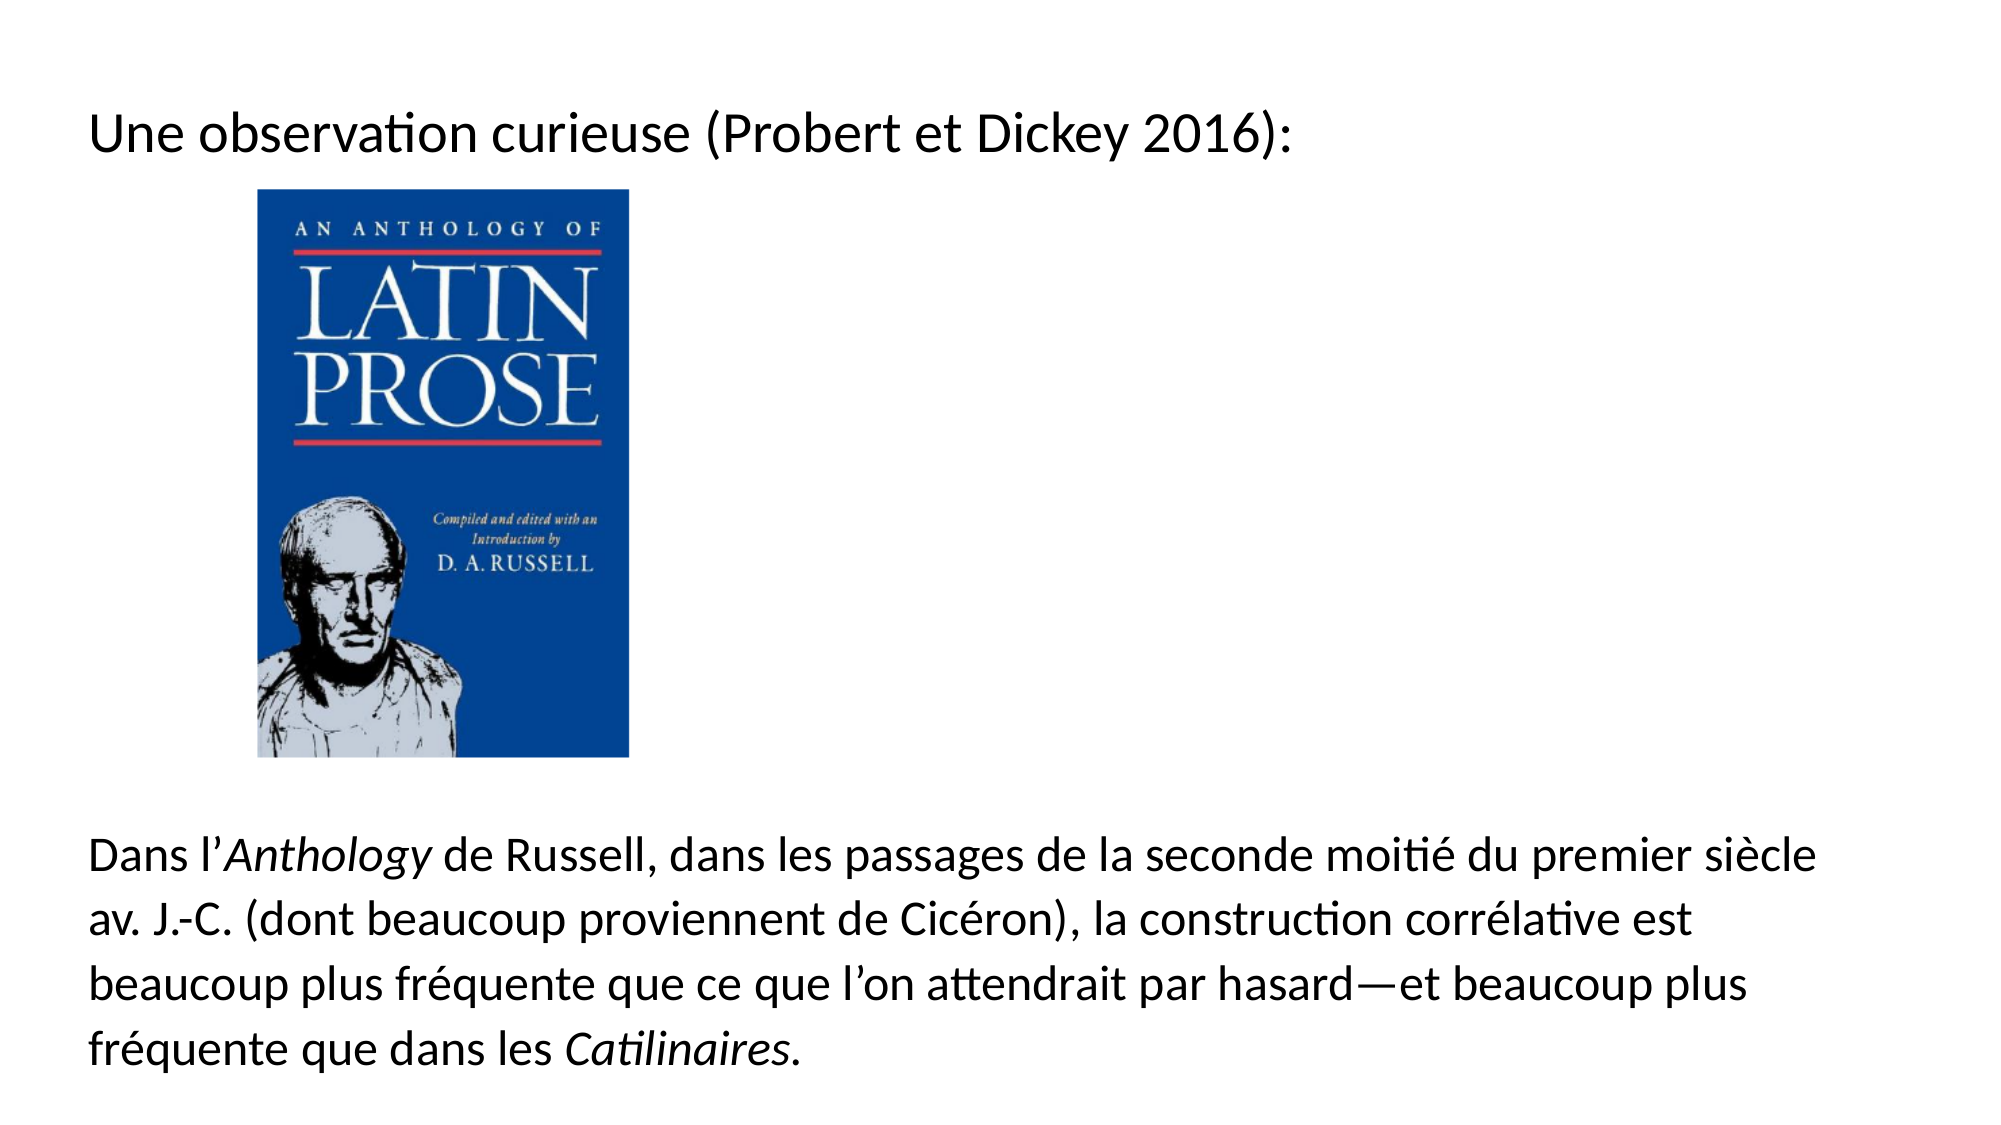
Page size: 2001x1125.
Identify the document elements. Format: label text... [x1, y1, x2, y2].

text_box Dans l’Anthology de Russell, dans les passages de la seconde moitié du premier siècle av. J.-C. (dont beaucoup proviennent de Cicéron), la construction corrélative est beaucoup plus fréquente que ce que l’on attendrait par hasard—et beaucoup plus fréquente que dans les Catilinaires. [73, 808, 1890, 1083]
list Une observation curieuse (Probert et Dickey 2016): [73, 80, 1925, 1125]
picture [249, 186, 639, 769]
